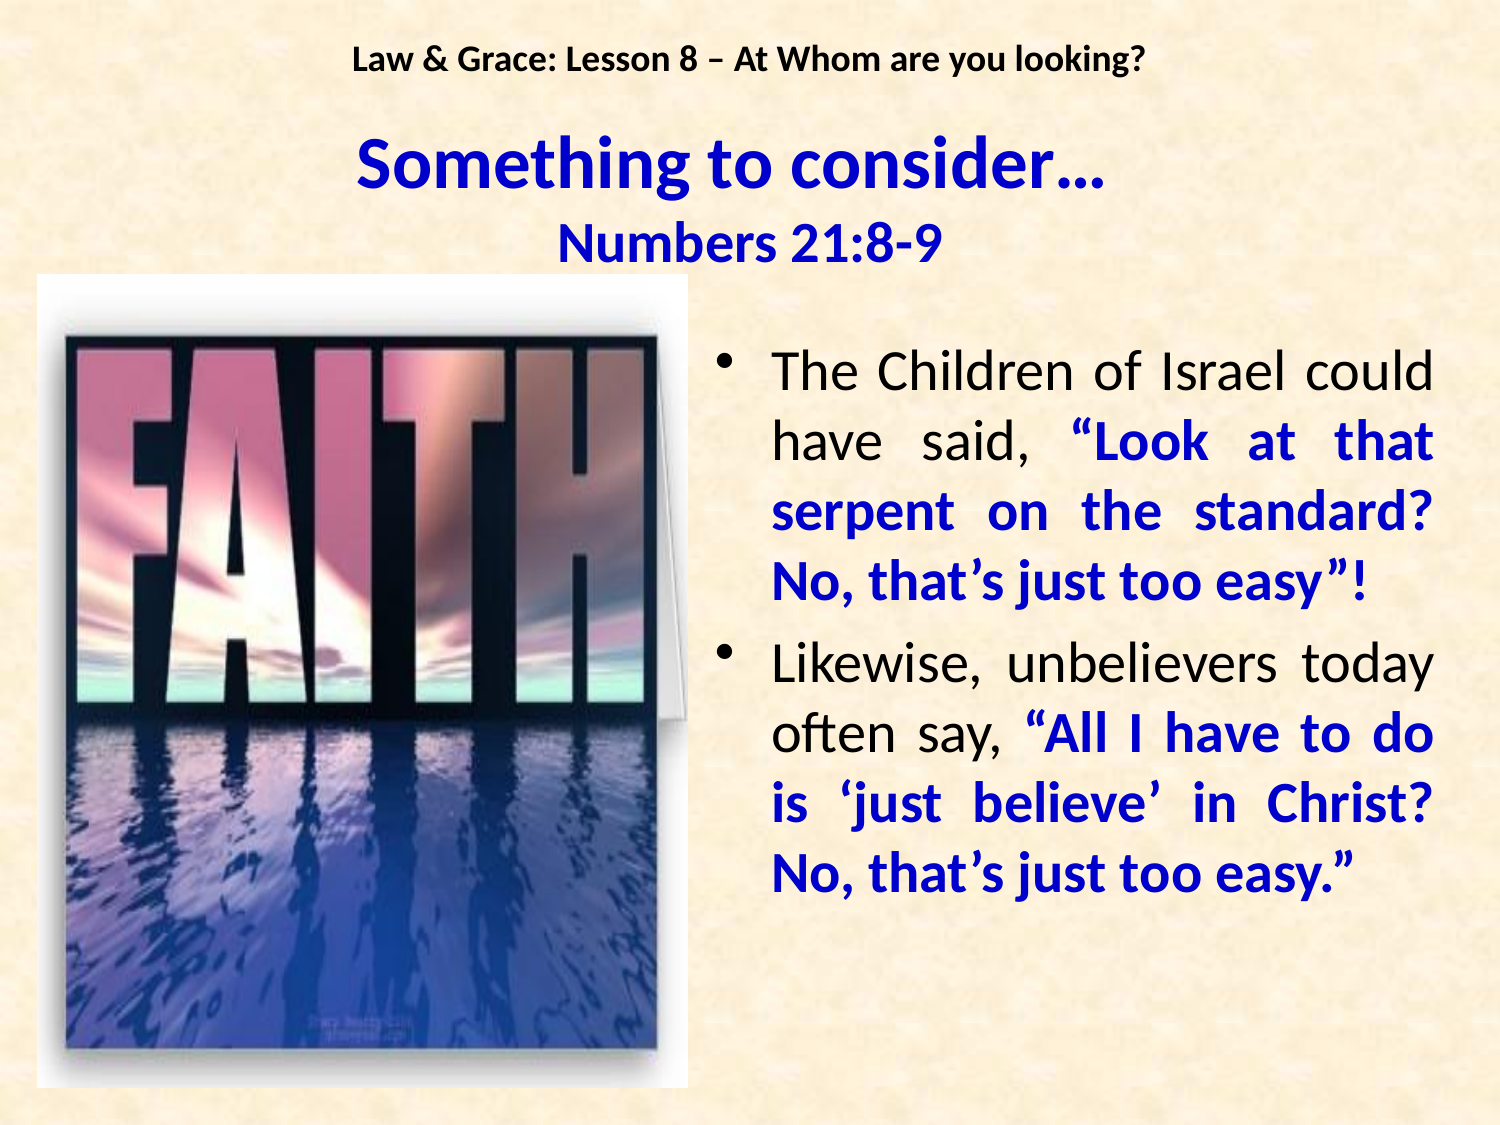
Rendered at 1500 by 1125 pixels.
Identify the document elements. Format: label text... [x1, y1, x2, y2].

text_box Law & Grace: Lesson 8 – At Whom are you looking? [331, 26, 1169, 87]
picture [0, 0, 1500, 112]
picture [0, 274, 1500, 1125]
text_box Something to consider… Numbers 21:8-9 [0, 112, 1500, 275]
list The Children of Israel could have said, “Look at that serpent on the standard? No, that’s just too easy”! Likewise, unbelievers today often say, “All I have to do is ‘just believe’ in Christ? No, that’s just too easy.” [699, 324, 1450, 938]
